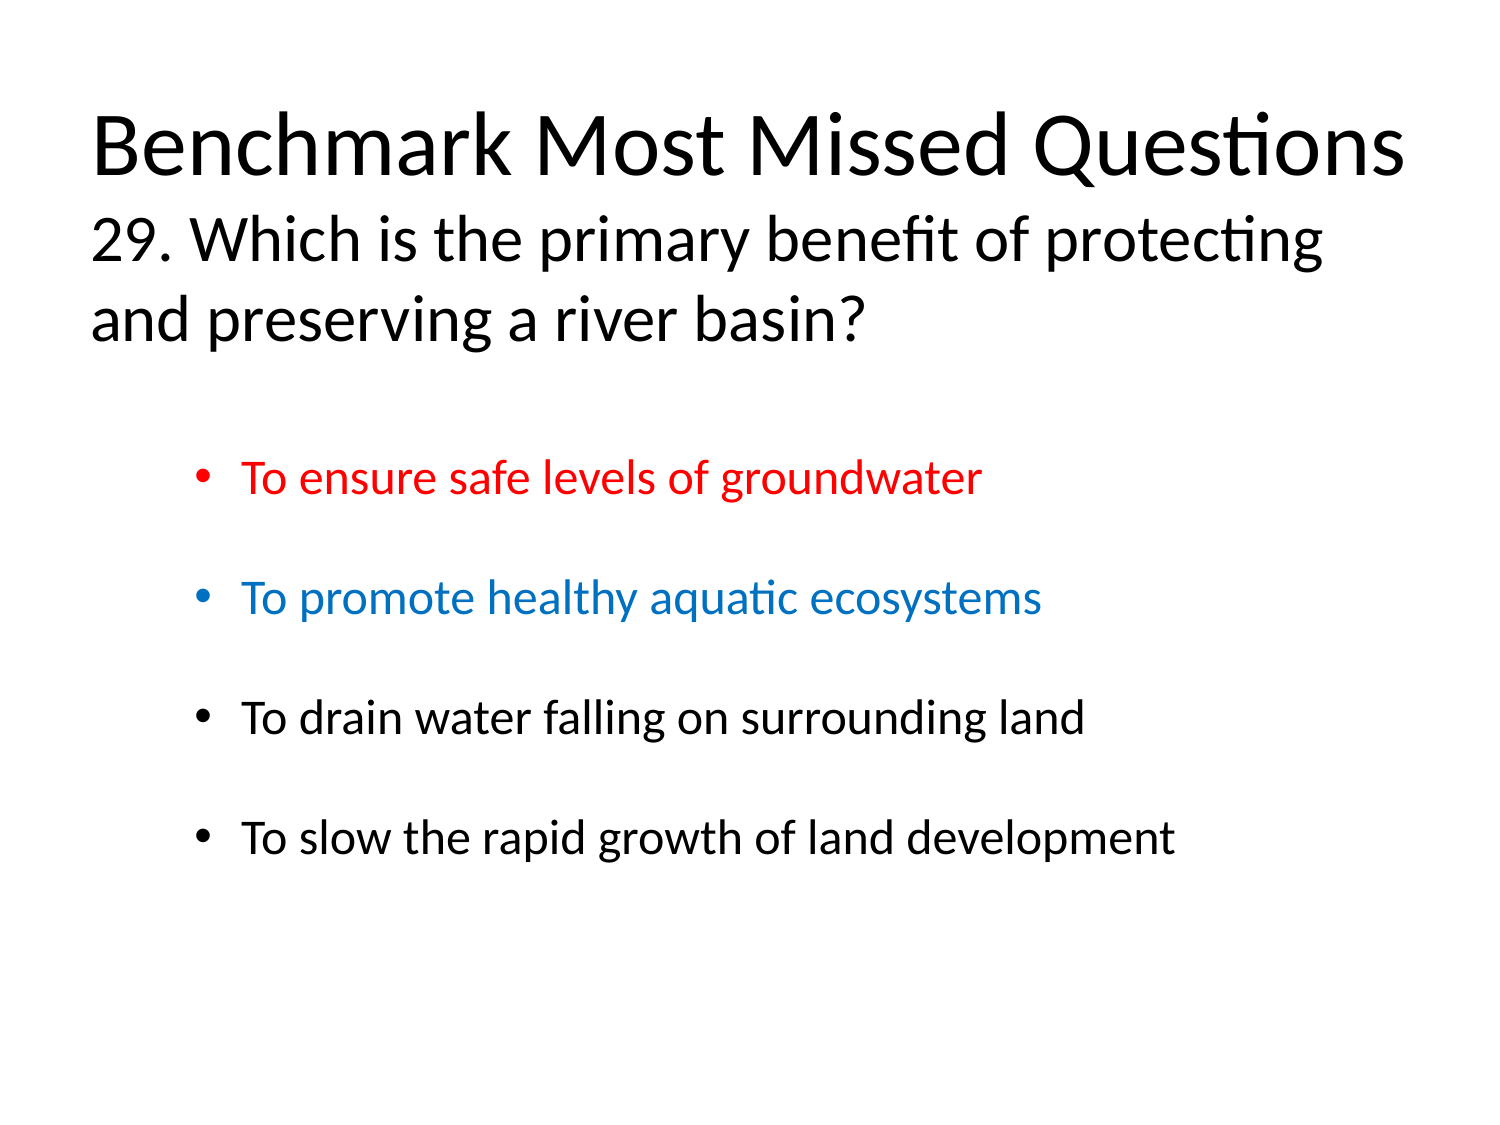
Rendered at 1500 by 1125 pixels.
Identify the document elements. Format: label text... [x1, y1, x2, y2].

list 29. Which is the primary benefit of protecting and preserving a river basin? [75, 187, 1425, 363]
title Benchmark Most Missed Questions [75, 45, 1425, 187]
text_box To ensure safe levels of groundwater To promote healthy aquatic ecosystems To drain water falling on surrounding land To slow the rapid growth of land development [179, 437, 1191, 873]
